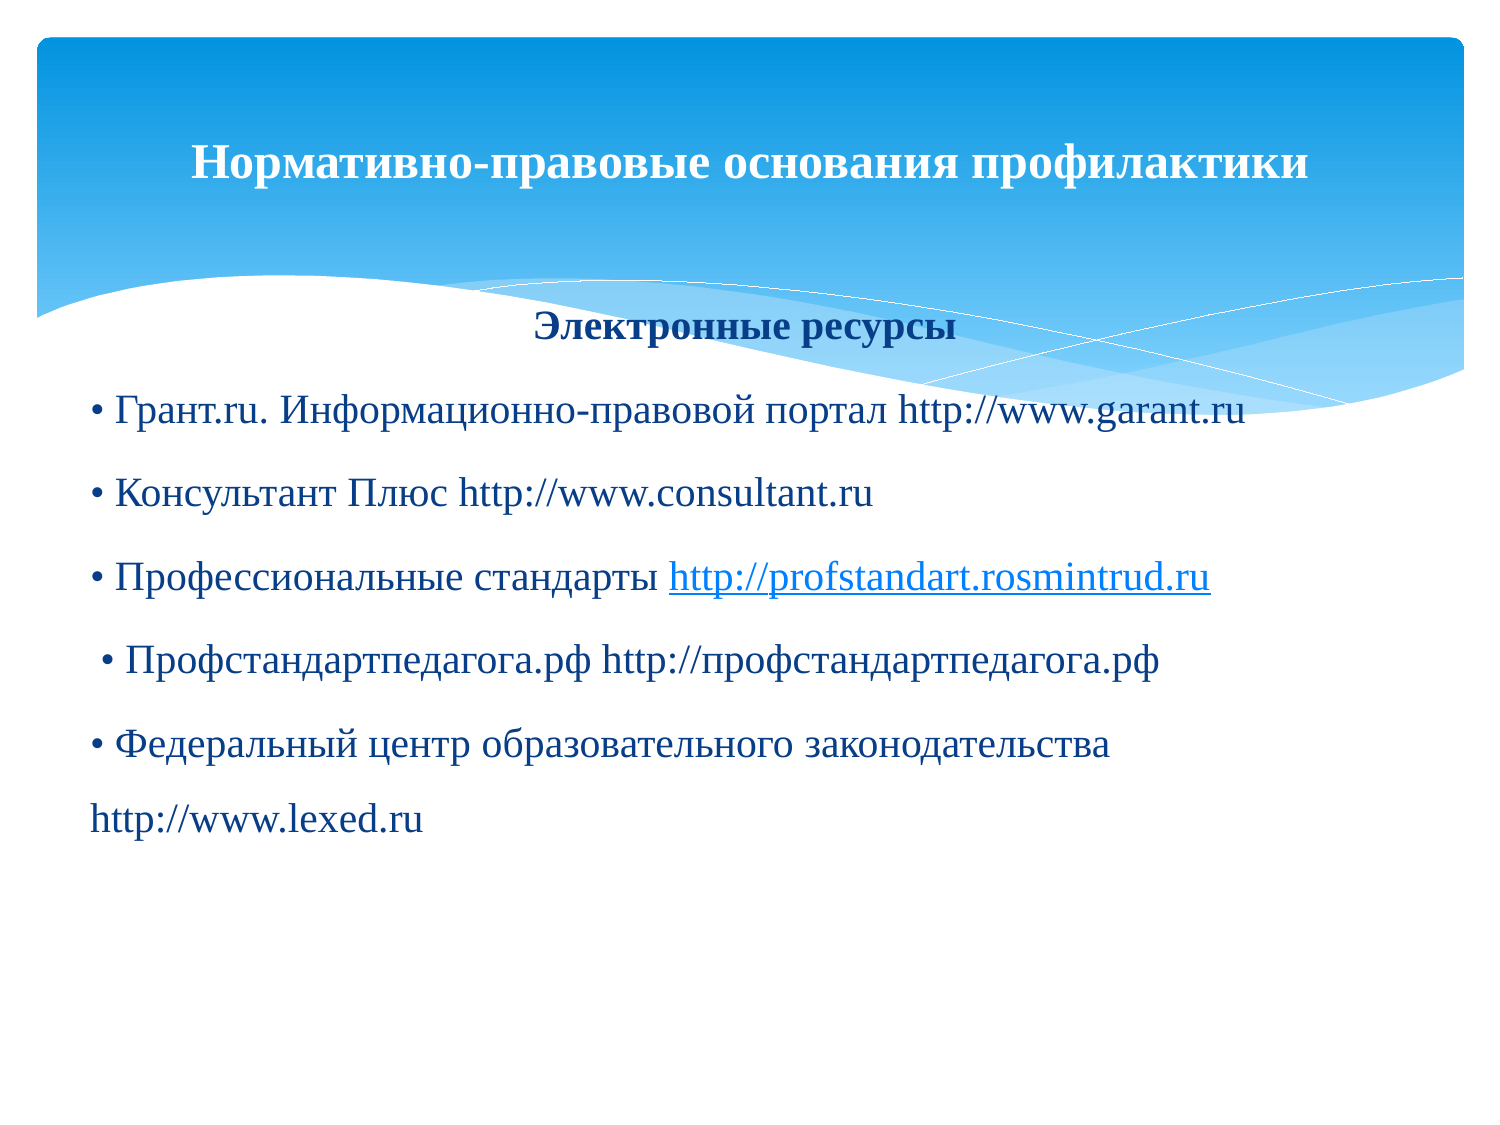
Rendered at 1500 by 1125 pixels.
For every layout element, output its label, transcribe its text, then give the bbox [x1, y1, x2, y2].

list Электронные ресурсы • Грант.ru. Информационно-правовой портал http://www.garant.ru • Консультант Плюс http://www.consultant.ru • Профессиональные стандарты http://profstandart.rosmintrud.ru • Профстандартпедагога.рф http://профстандартпедагога.рф • Федеральный центр образовательного законодательства http://www.lexed.ru [75, 290, 1425, 965]
title Нормативно-правовые основания профилактики [75, 55, 1425, 261]
